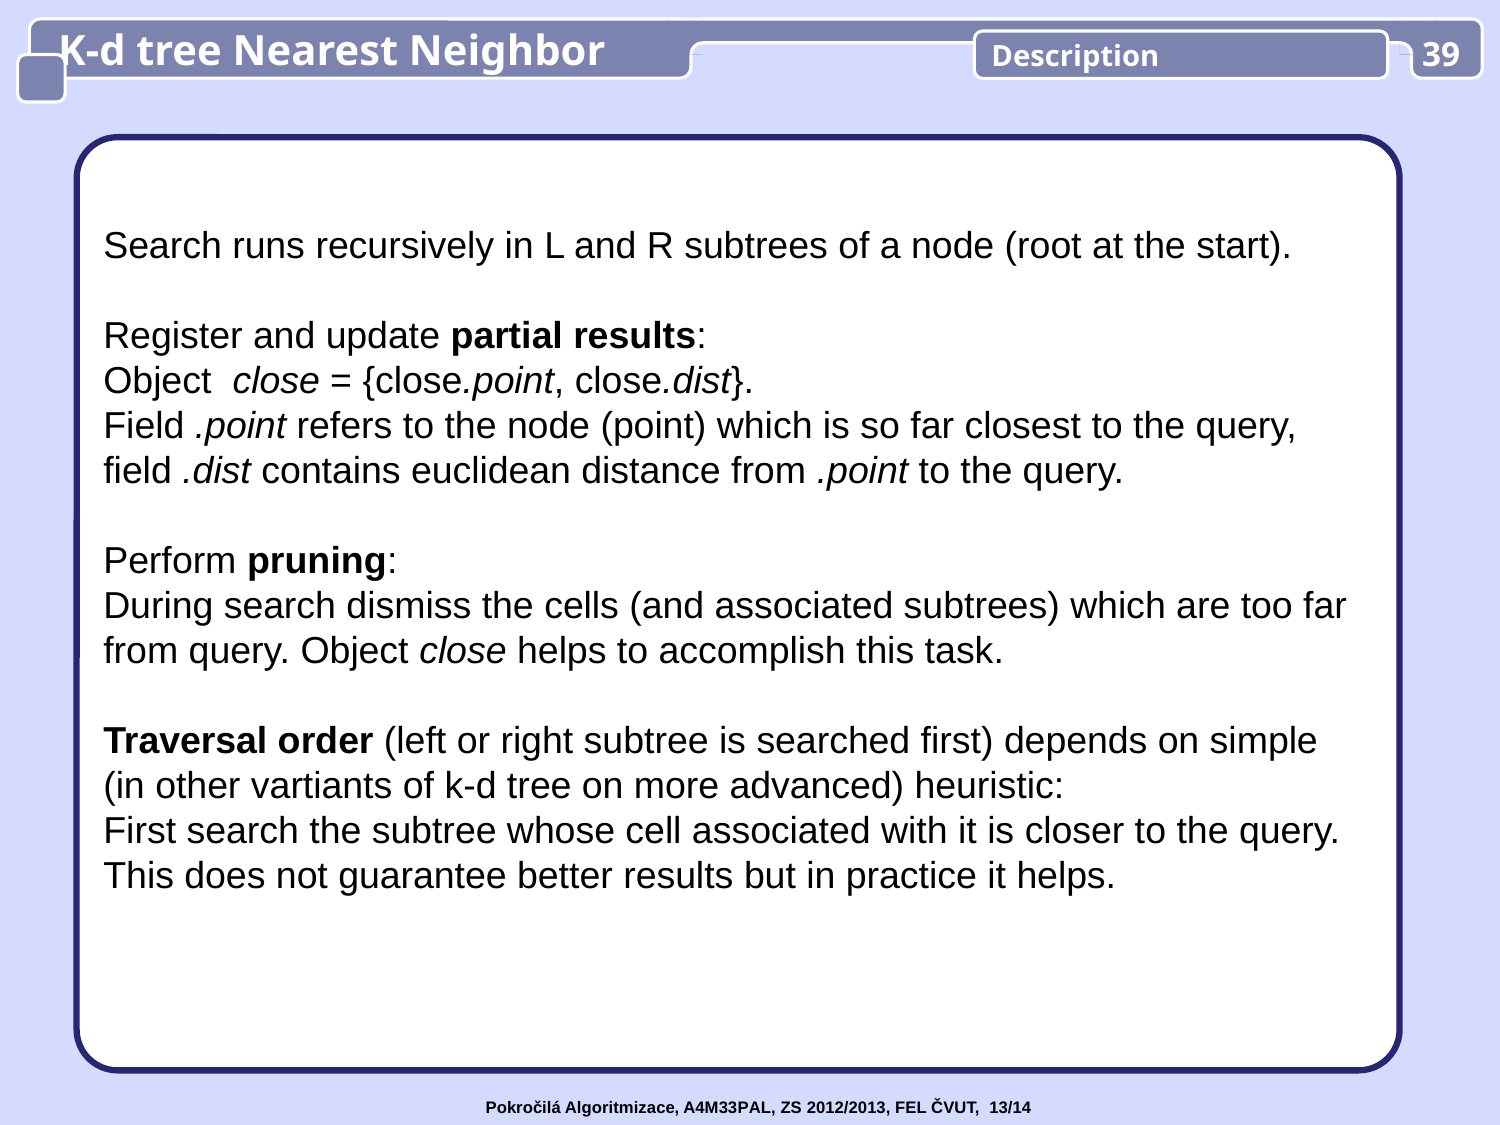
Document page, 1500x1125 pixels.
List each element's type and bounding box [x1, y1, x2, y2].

text_box [76, 137, 1400, 1071]
text_box [470, 1089, 1047, 1125]
text_box [17, 18, 1483, 102]
